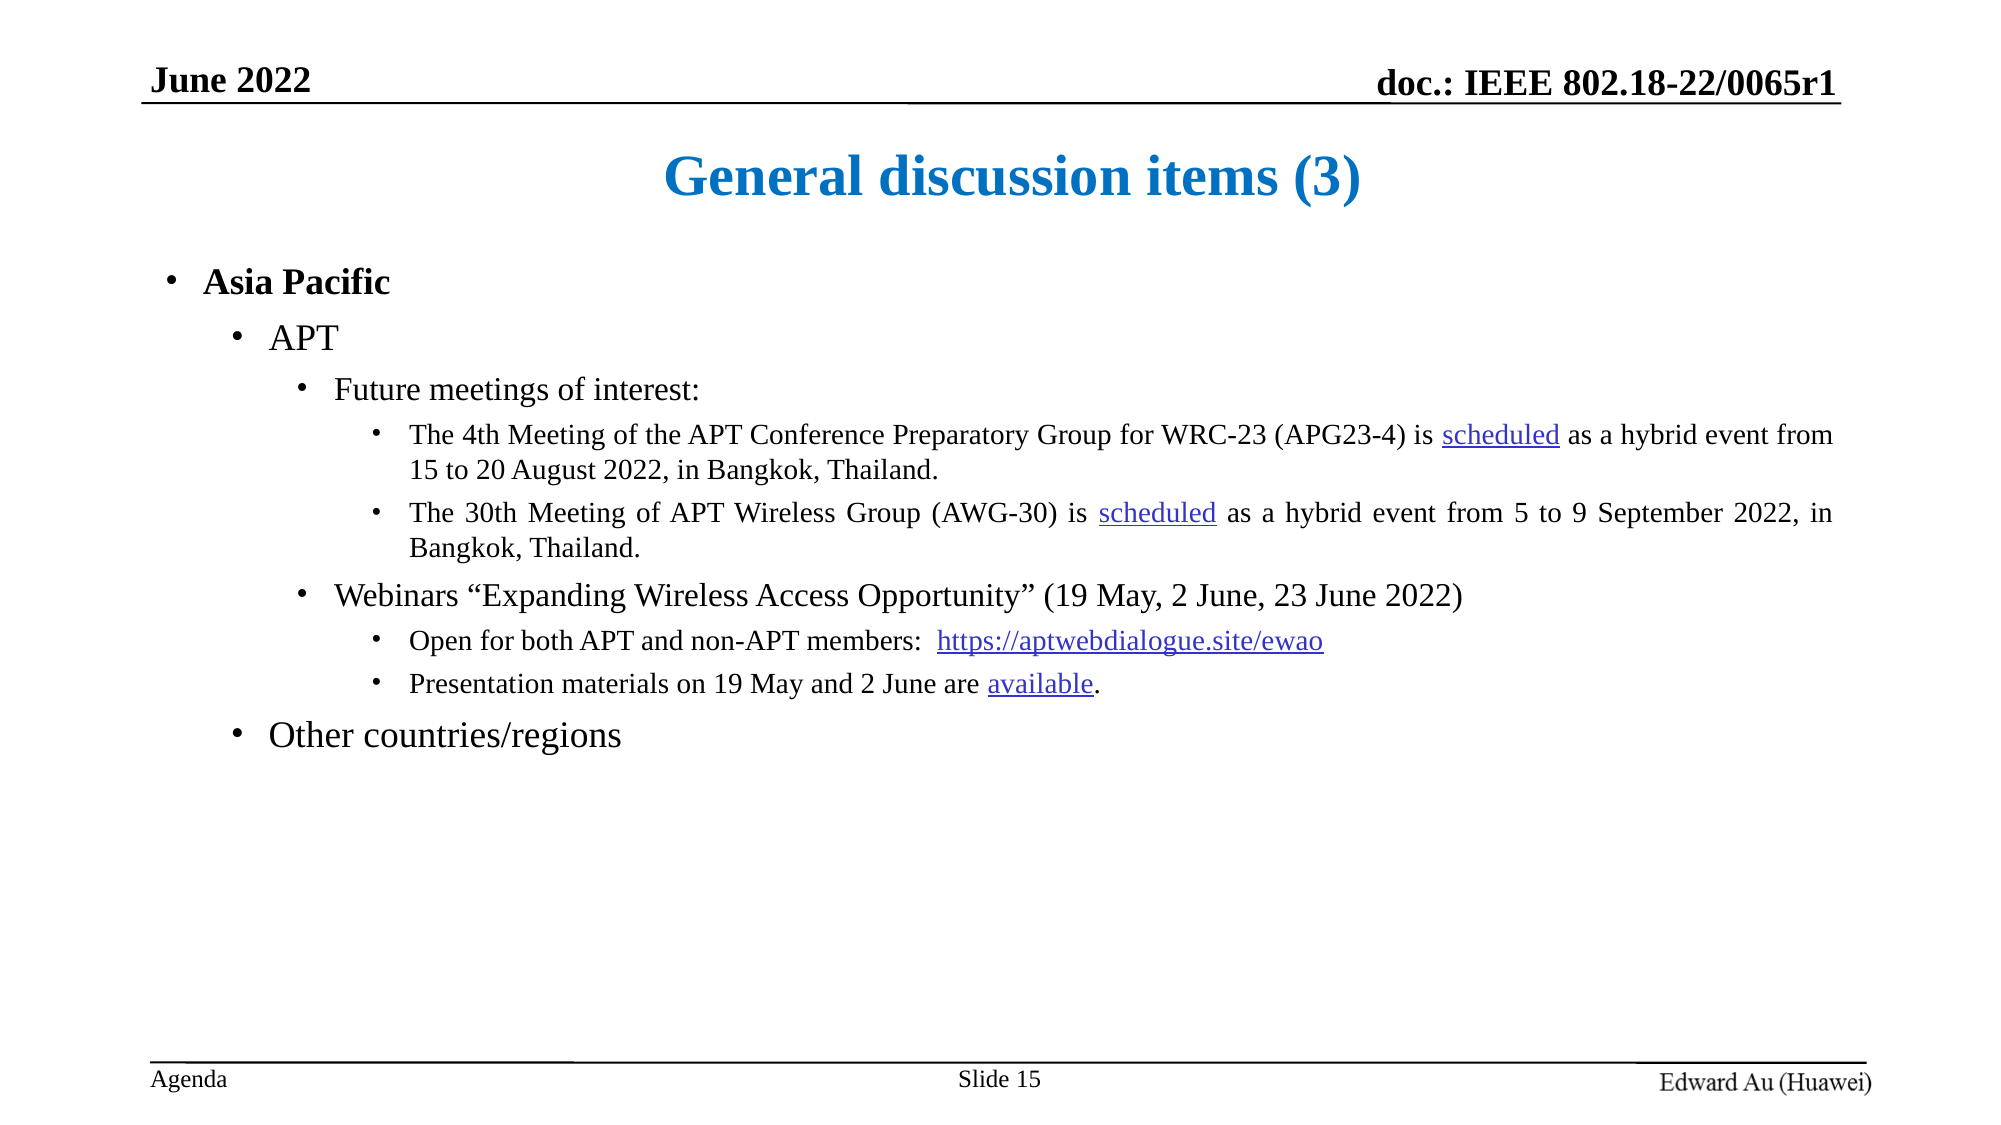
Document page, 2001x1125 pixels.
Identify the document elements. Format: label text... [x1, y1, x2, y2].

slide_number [149, 54, 651, 101]
title General discussion items (3) [162, 99, 1864, 246]
list Asia Pacific APT Future meetings of interest: The 4th Meeting of the APT Conference Preparatory Group for WRC-23 (APG23-4) is scheduled as a hybrid event from 15 to 20 August 2022, in Bangkok, Thailand. The 30th Meeting of APT Wireless Group (AWG-30) is scheduled as a hybrid event from 5 to 9 September 2022, in Bangkok, Thailand. Webinars “Expanding Wireless Access Opportunity” (19 May, 2 June, 23 June 2022) Open for both APT and non-APT members: https://aptwebdialogue.site/ewao Presentation materials on 19 May and 2 June are available. Other countries/regions [149, 249, 1869, 1059]
slide_number Slide 15 [933, 1061, 1067, 1123]
picture [1174, 1058, 1887, 1113]
